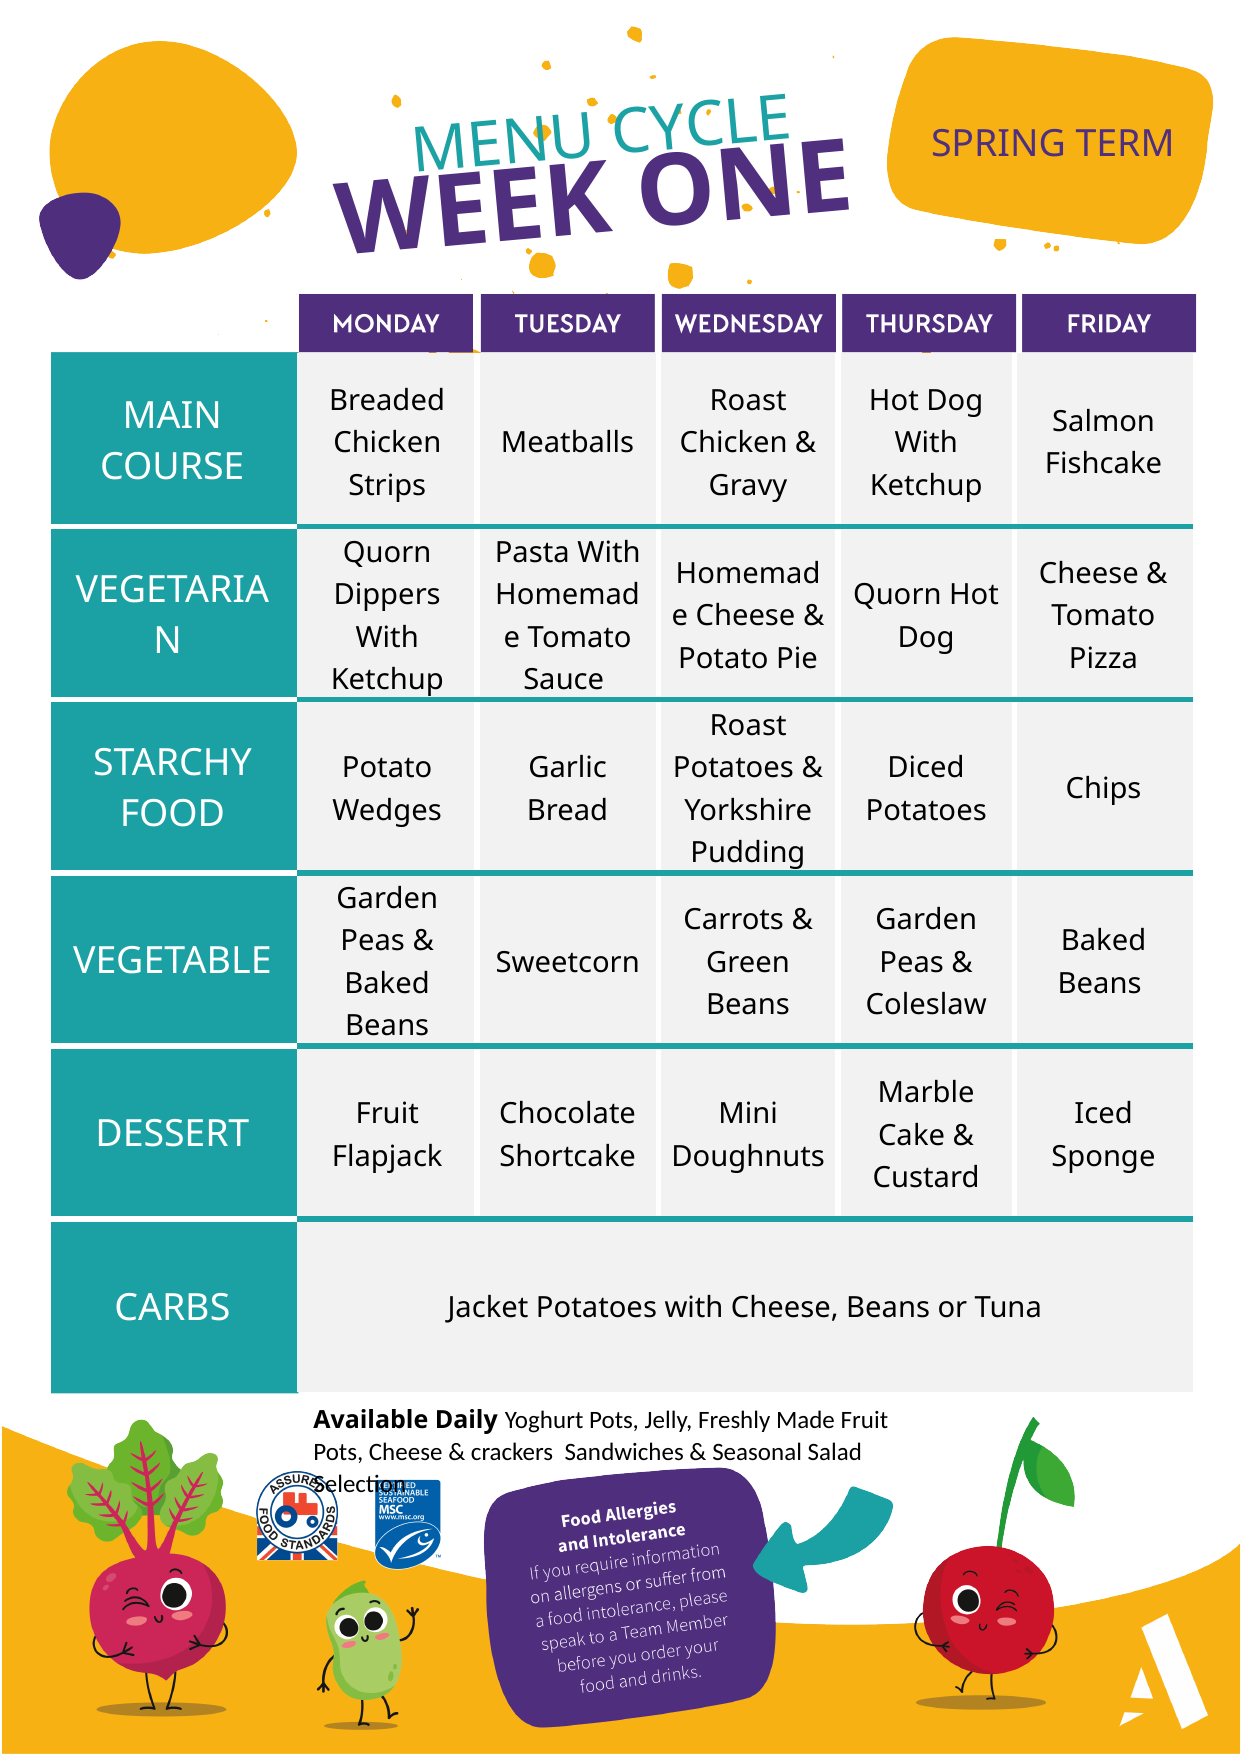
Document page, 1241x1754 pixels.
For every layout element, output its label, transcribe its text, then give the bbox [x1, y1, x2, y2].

table_cell Carrots & Green Beans [661, 876, 835, 1043]
table_cell VEGETABLE [47, 876, 297, 1043]
table_cell Pasta With Homemade Tomato Sauce [480, 529, 656, 697]
table_cell Garlic Bread [480, 702, 656, 870]
picture [0, 0, 1241, 1754]
text_box Available Daily Yoghurt Pots, Jelly, Freshly Made Fruit Pots, Cheese & crackers Sandwiches & Seasonal Salad Selection [298, 1394, 922, 1506]
table_cell Potato Wedges [297, 702, 474, 870]
table_cell Mini Doughnuts [661, 1049, 835, 1216]
table_cell VEGETARIAN [47, 529, 297, 697]
table_cell Chocolate Shortcake [480, 1049, 656, 1216]
table_cell Homemade Cheese & Potato Pie [661, 529, 835, 697]
table_cell Marble Cake & Custard [841, 1049, 1012, 1216]
text_box SPRING TERM [900, 111, 1205, 172]
table_cell Roast Potatoes & Yorkshire Pudding [661, 702, 835, 870]
table_header Roast Chicken & Gravy [661, 353, 835, 524]
table_cell Fruit Flapjack [297, 1049, 474, 1216]
table_cell Iced Sponge [1017, 1049, 1193, 1216]
table_cell Chips [1017, 702, 1193, 870]
table_cell STARCHY FOOD [47, 702, 297, 870]
table_cell Diced Potatoes [841, 702, 1012, 870]
table_cell Quorn Dippers With Ketchup [297, 529, 474, 697]
table_cell Garden Peas & Coleslaw [841, 876, 1012, 1043]
table_cell DESSERT [47, 1049, 297, 1216]
text_box MENU CYCLE WEEK ONE [201, 40, 1009, 295]
table_cell Cheese & Tomato Pizza [1017, 529, 1193, 697]
table_cell Baked Beans [1017, 876, 1193, 1043]
table_cell Garden Peas & Baked Beans [297, 876, 474, 1043]
table_cell Jacket Potatoes with Cheese, Beans or Tuna [297, 1222, 1193, 1392]
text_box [226, 1470, 445, 1570]
table_cell Sweetcorn [480, 876, 656, 1043]
table_header Hot Dog With Ketchup [841, 353, 1012, 524]
table_header Breaded Chicken Strips [297, 353, 474, 524]
table_header MAIN COURSE [47, 353, 297, 524]
table_cell Quorn Hot Dog [841, 529, 1012, 697]
table_cell CARBS [47, 1222, 297, 1392]
table_header Meatballs [480, 353, 656, 524]
table_header Salmon Fishcake [1017, 353, 1193, 524]
